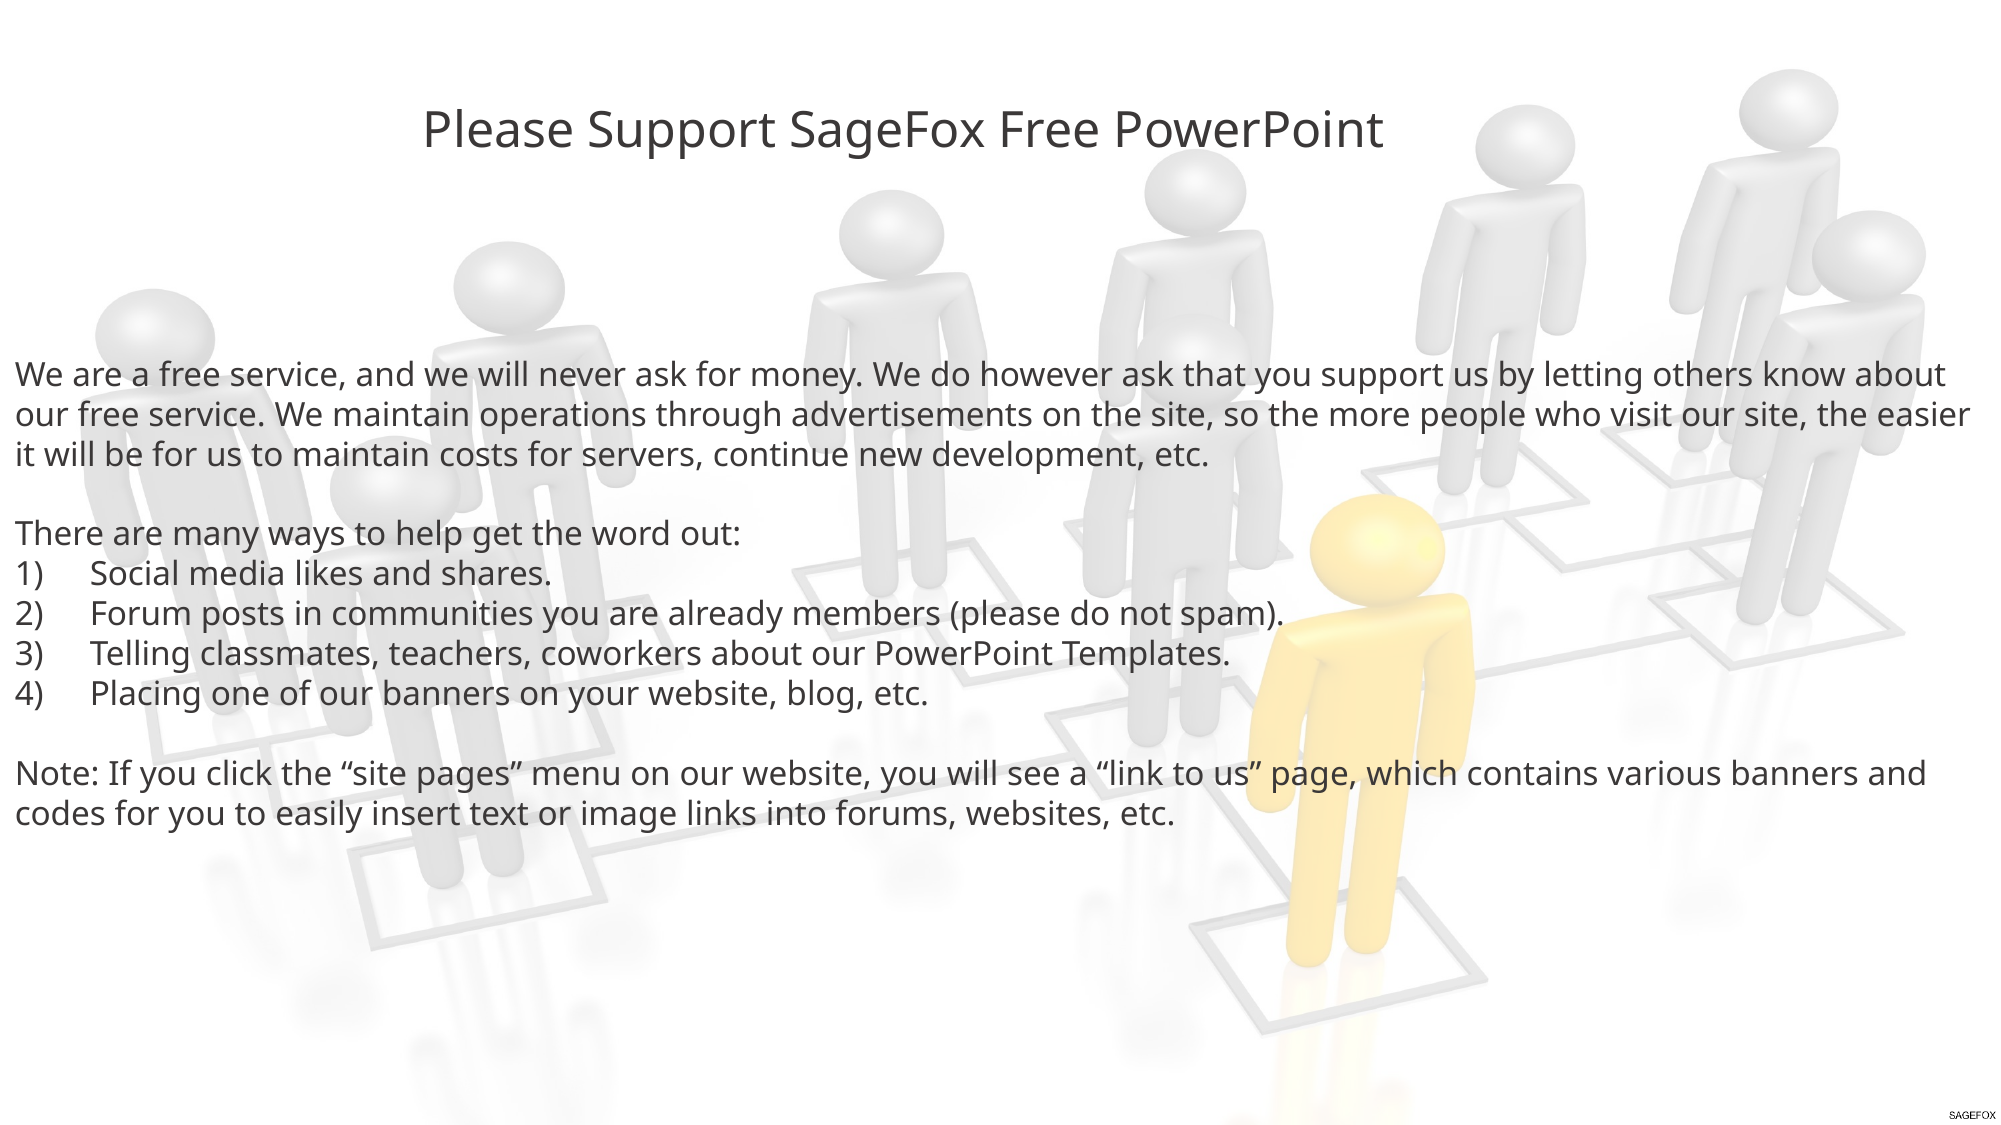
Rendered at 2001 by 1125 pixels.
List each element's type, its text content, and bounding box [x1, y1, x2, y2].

title Please Support SageFox Free PowerPoint [363, 72, 1444, 190]
text_box We are a free service, and we will never ask for money. We do however ask that you support us by letting others know about our free service. We maintain operations through advertisements on the site, so the more people who visit our site, the easier it will be for us to maintain costs for servers, continue new development, etc. There are many ways to help get the word out: Social media likes and shares. Forum posts in communities you are already members (please do not spam). Telling classmates, teachers, coworkers about our PowerPoint Templates. Placing one of our banners on your website, blog, etc. Note: If you click the “site pages” menu on our website, you will see a “link to us” page, which contains various banners and codes for you to easily insert text or image links into forums, websites, etc. [0, 0, 2000, 1125]
